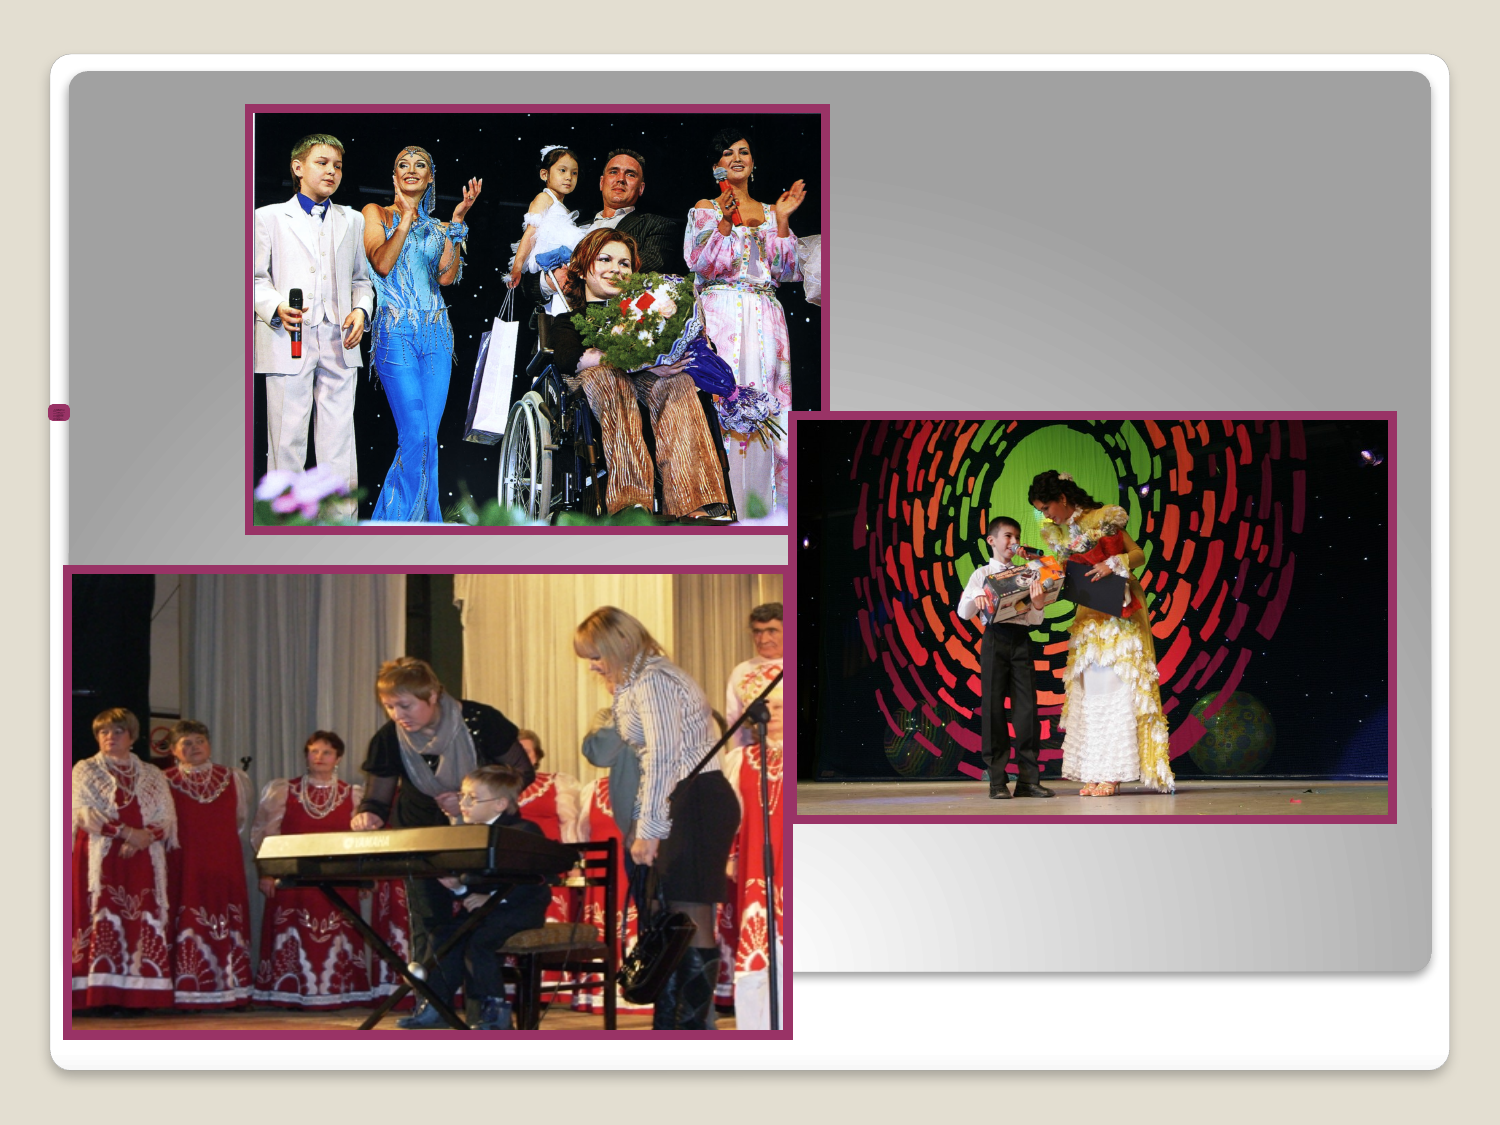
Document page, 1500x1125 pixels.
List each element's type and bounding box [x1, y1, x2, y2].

list [53, 408, 65, 417]
list [253, 113, 821, 526]
list [796, 420, 1388, 815]
picture [71, 573, 784, 1031]
